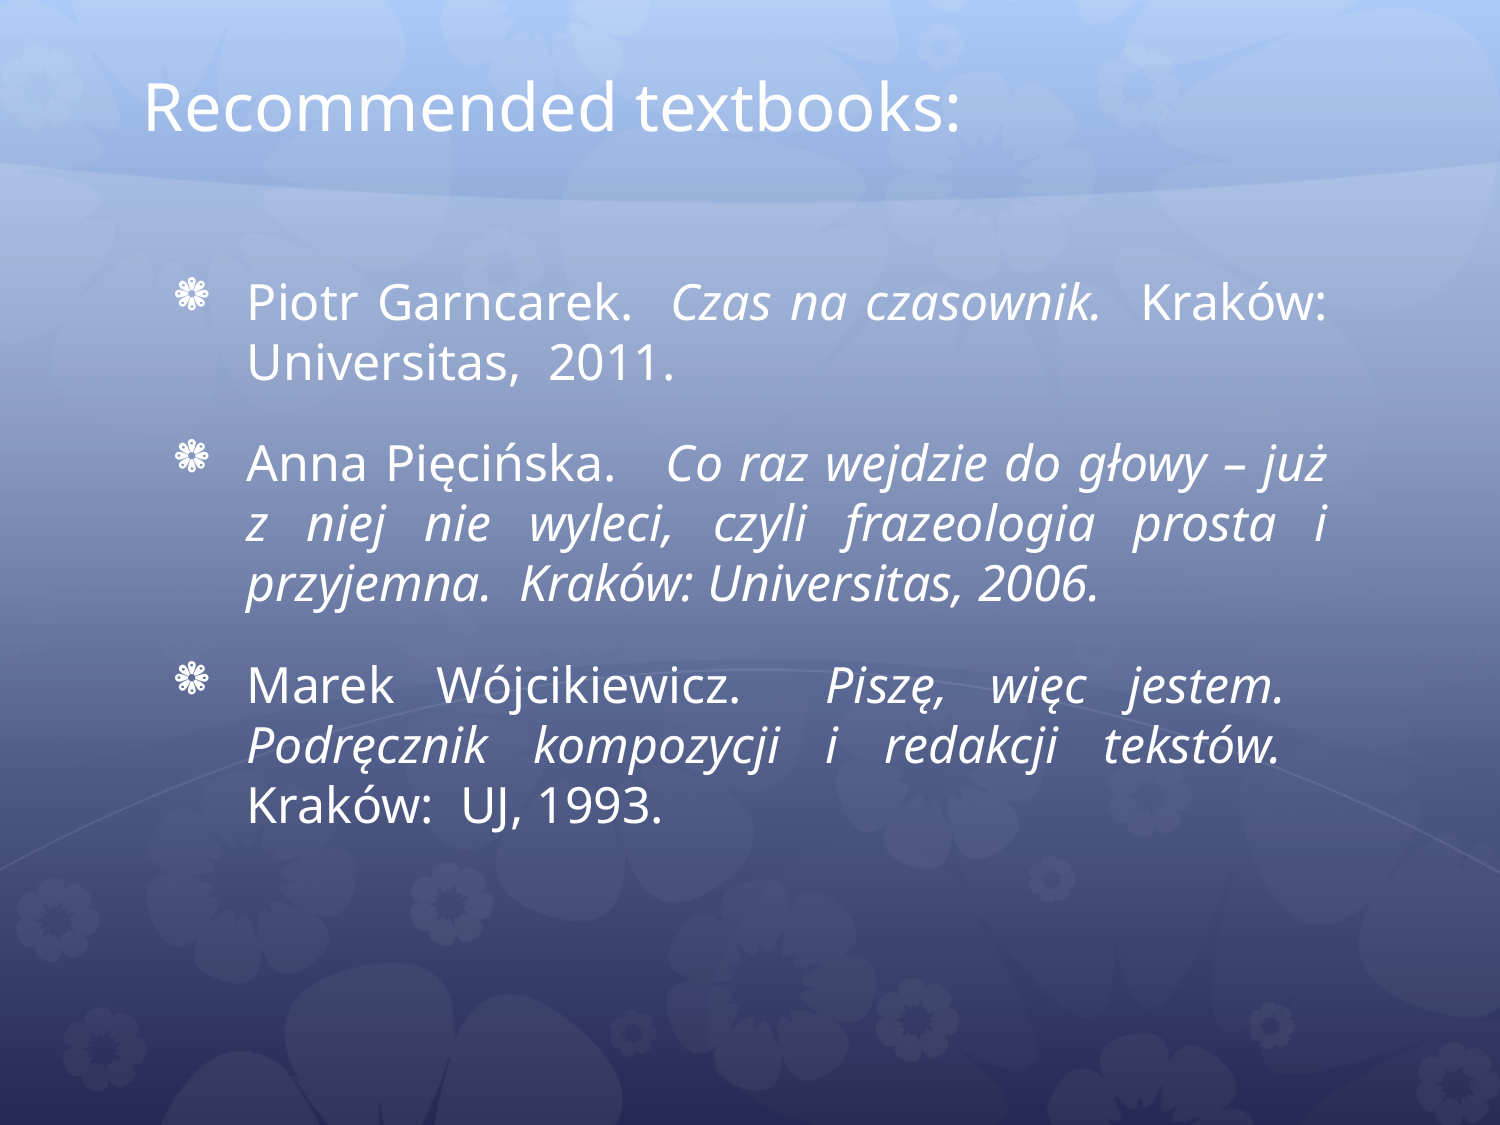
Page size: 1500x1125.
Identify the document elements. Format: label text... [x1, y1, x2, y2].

title Recommended textbooks: [127, 14, 1372, 203]
picture [0, 0, 1500, 1125]
list Piotr Garncarek. Czas na czasownik. Kraków: Universitas, 2011. Anna Pięcińska. Co raz wejdzie do głowy – już z niej nie wyleci, czyli frazeologia prosta i przyjemna. Kraków: Universitas, 2006. Marek Wójcikiewicz. Piszę, więc jestem. Podręcznik kompozycji i redakcji tekstów. Kraków: UJ, 1993. [156, 262, 1344, 967]
